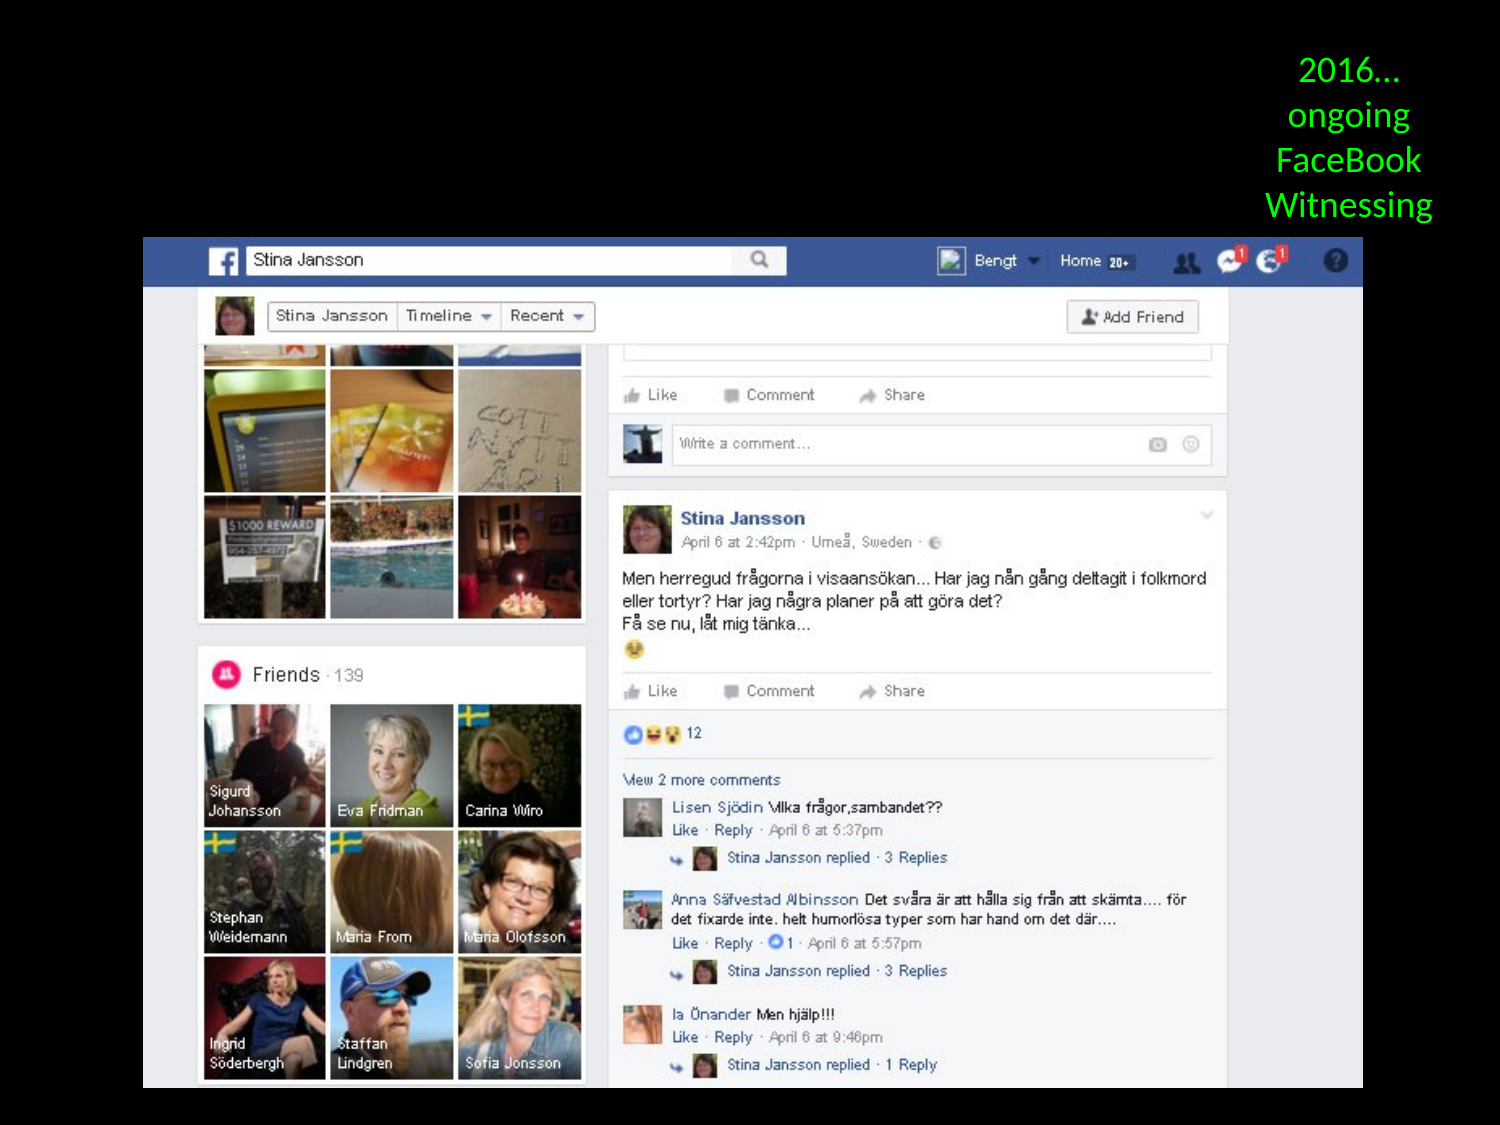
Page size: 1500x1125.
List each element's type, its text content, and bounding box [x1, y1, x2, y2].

picture [143, 237, 1363, 1088]
text_box 2016… ongoing FaceBook Witnessing [1250, 37, 1449, 233]
